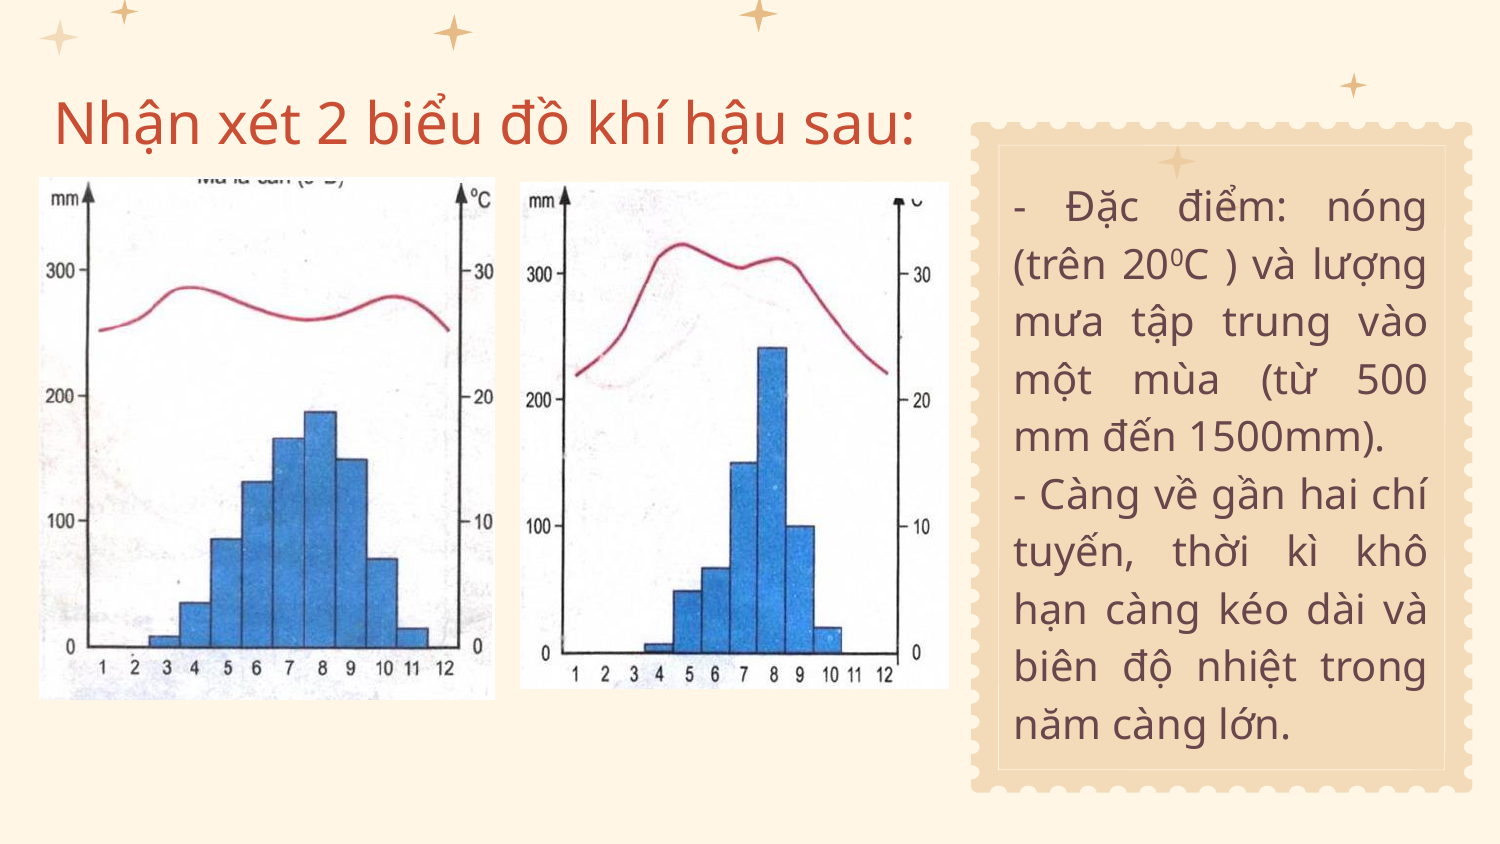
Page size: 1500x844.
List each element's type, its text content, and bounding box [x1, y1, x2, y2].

subtitle - Đặc điểm: nóng (trên 200C ) và lượng mưa tập trung vào một mùa (từ 500 mm đến 1500mm). - Càng về gần hai chí tuyến, thời kì khô hạn càng kéo dài và biên độ nhiệt trong năm càng lớn. [997, 157, 1444, 205]
picture [520, 182, 949, 689]
title Nhận xét 2 biểu đồ khí hậu sau: [38, 71, 1473, 185]
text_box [885, 206, 1500, 709]
picture [39, 177, 495, 700]
